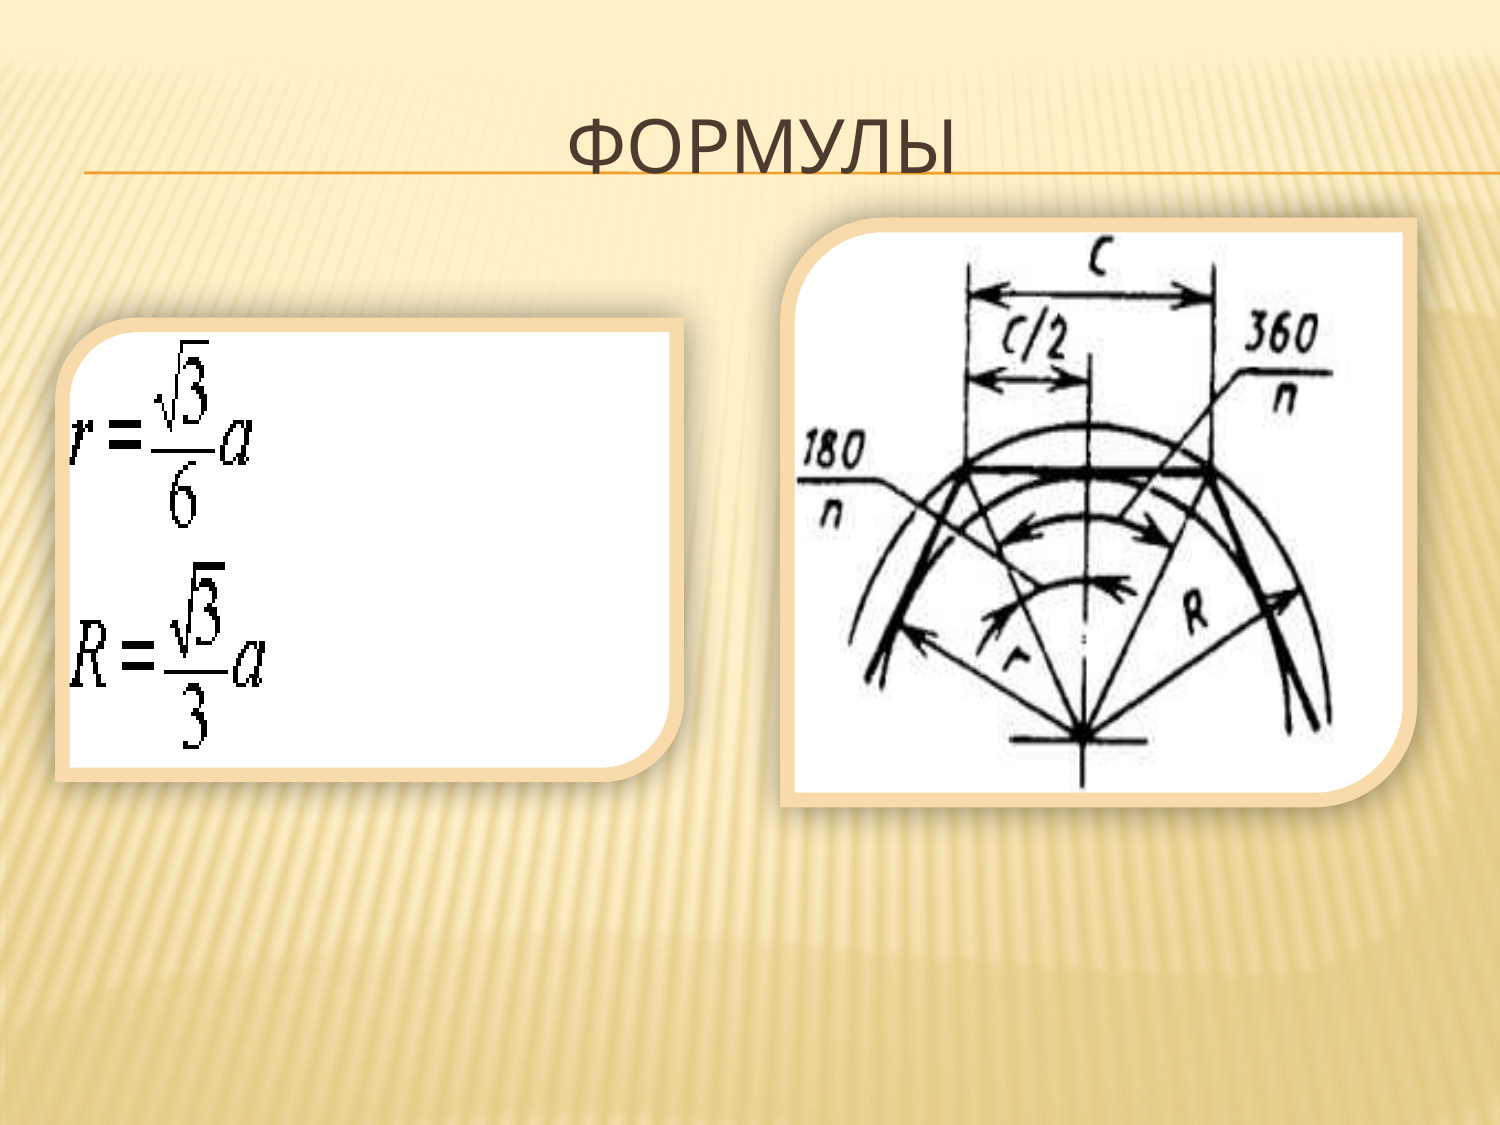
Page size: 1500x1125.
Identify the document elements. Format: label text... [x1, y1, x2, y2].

picture [787, 224, 1411, 801]
title ФОРМУЛЫ [50, 75, 1475, 213]
picture [62, 324, 677, 776]
